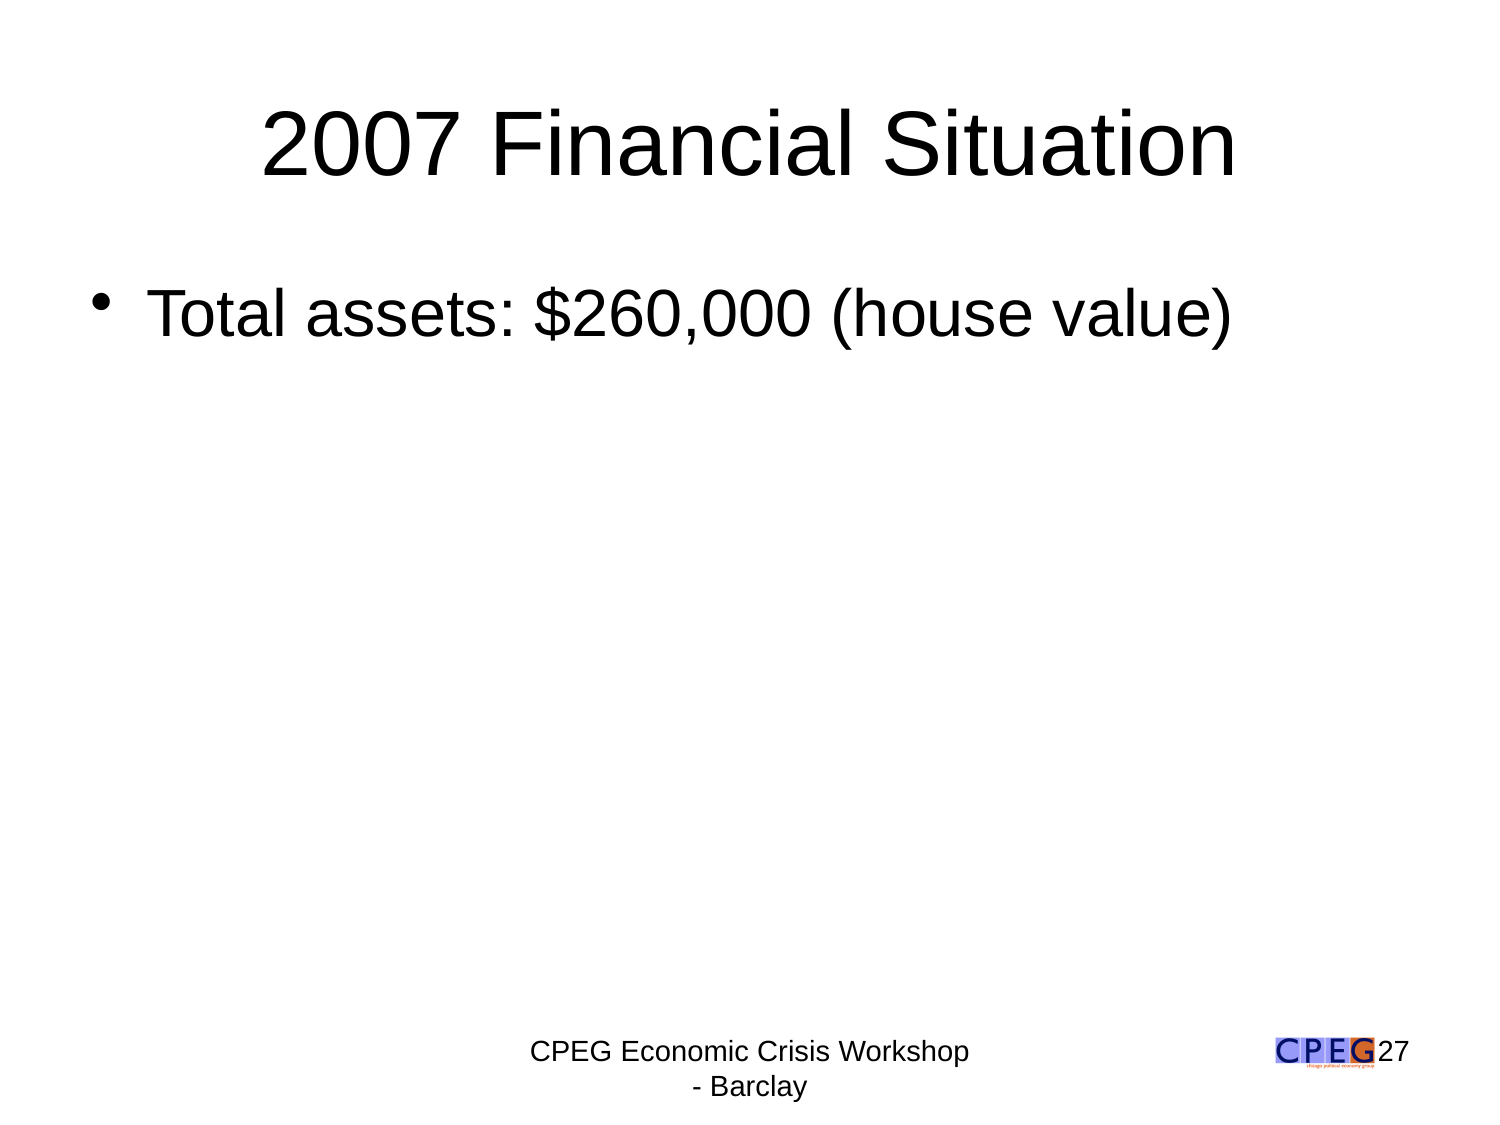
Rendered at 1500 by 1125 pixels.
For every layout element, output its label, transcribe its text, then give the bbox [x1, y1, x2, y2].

picture [1274, 1037, 1376, 1070]
title 2007 Financial Situation [75, 45, 1425, 233]
footer CPEG Economic Crisis Workshop - Barclay [512, 1024, 988, 1103]
slide_number 27 [1074, 1024, 1426, 1103]
list Total assets: $260,000 (house value) [75, 262, 1425, 1005]
